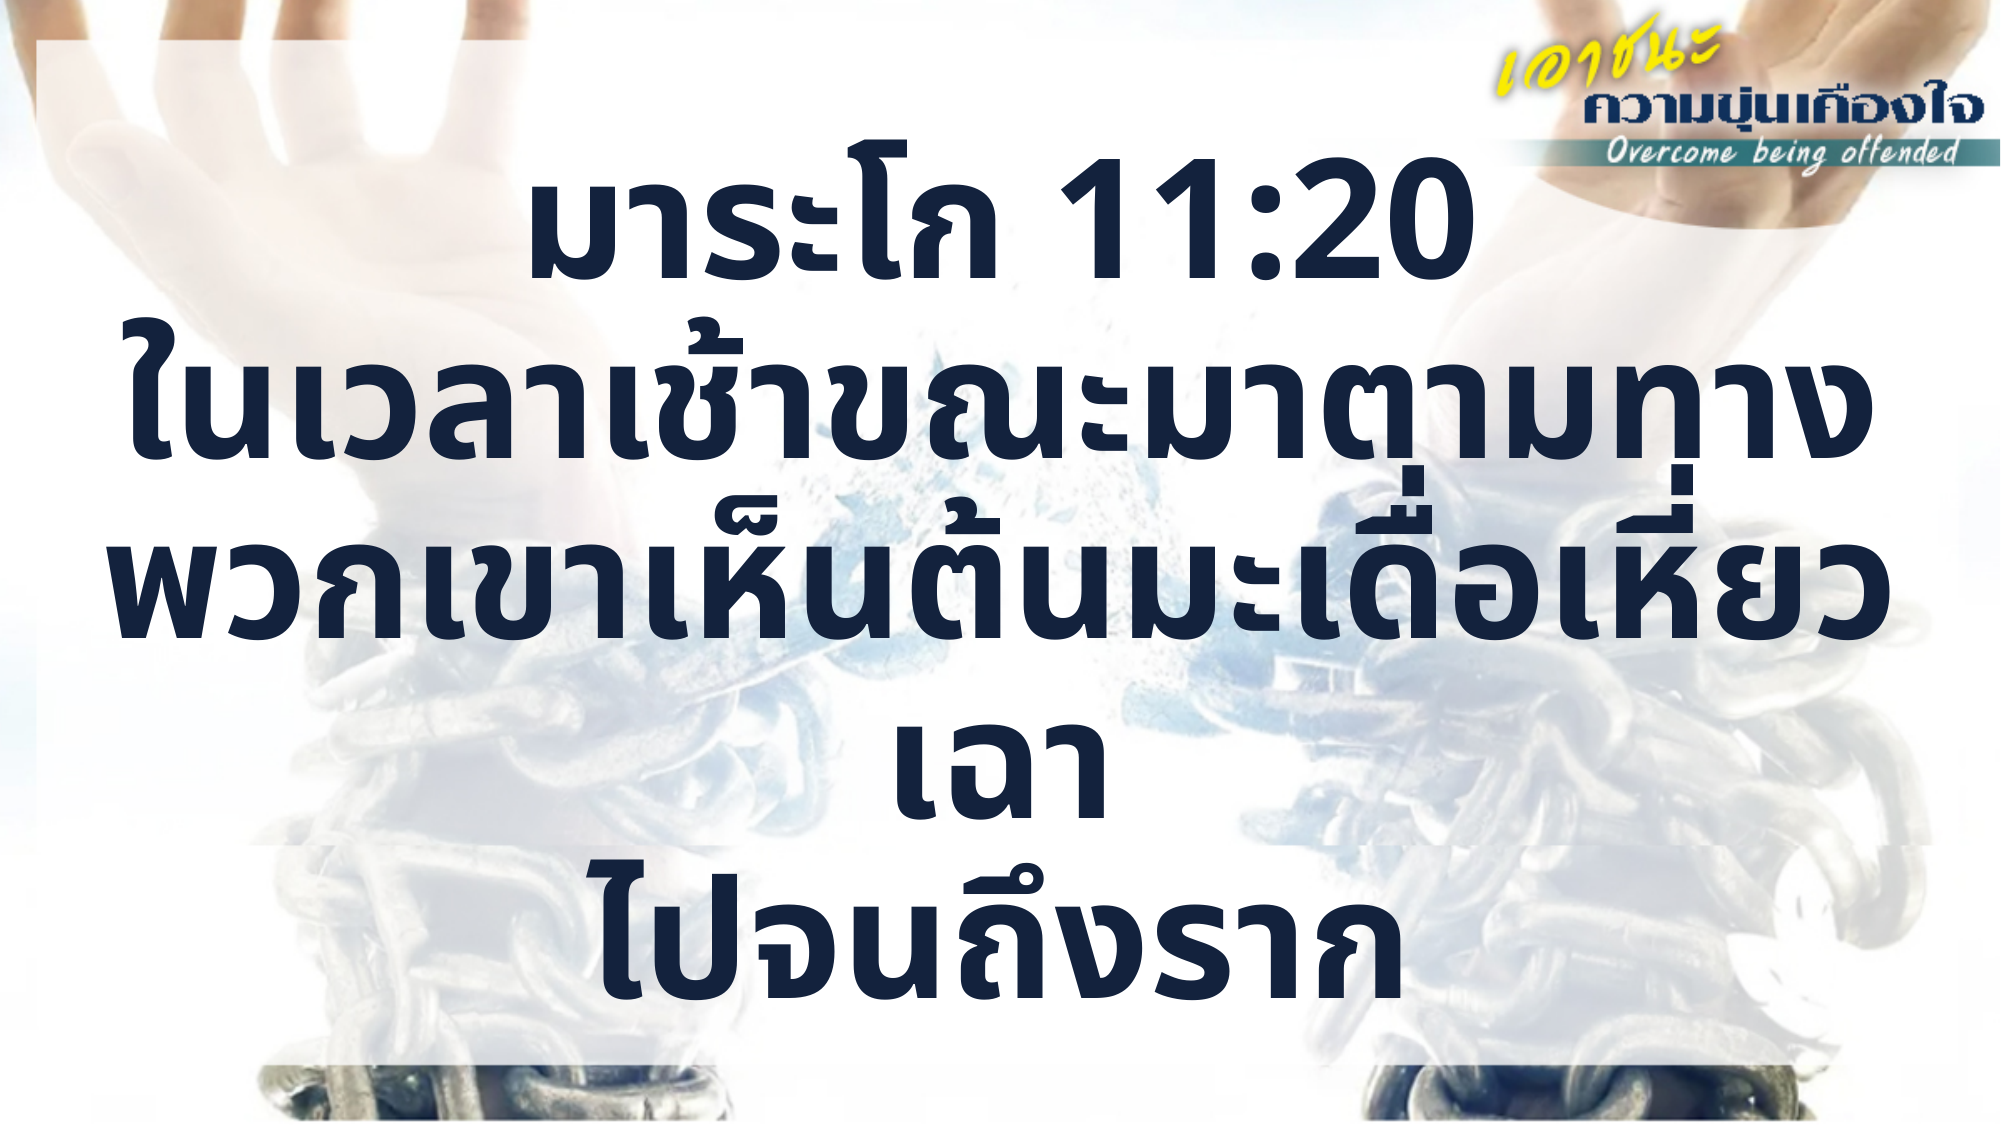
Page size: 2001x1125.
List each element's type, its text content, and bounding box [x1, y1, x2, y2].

picture [0, 0, 2001, 1125]
text_box มาระโก 11:20 ในเวลาเช้าขณะมาตามทาง พวกเขาเห็นต้นมะเดื่อเหี่ยวเฉา ไปจนถึงราก [63, 127, 1937, 1042]
